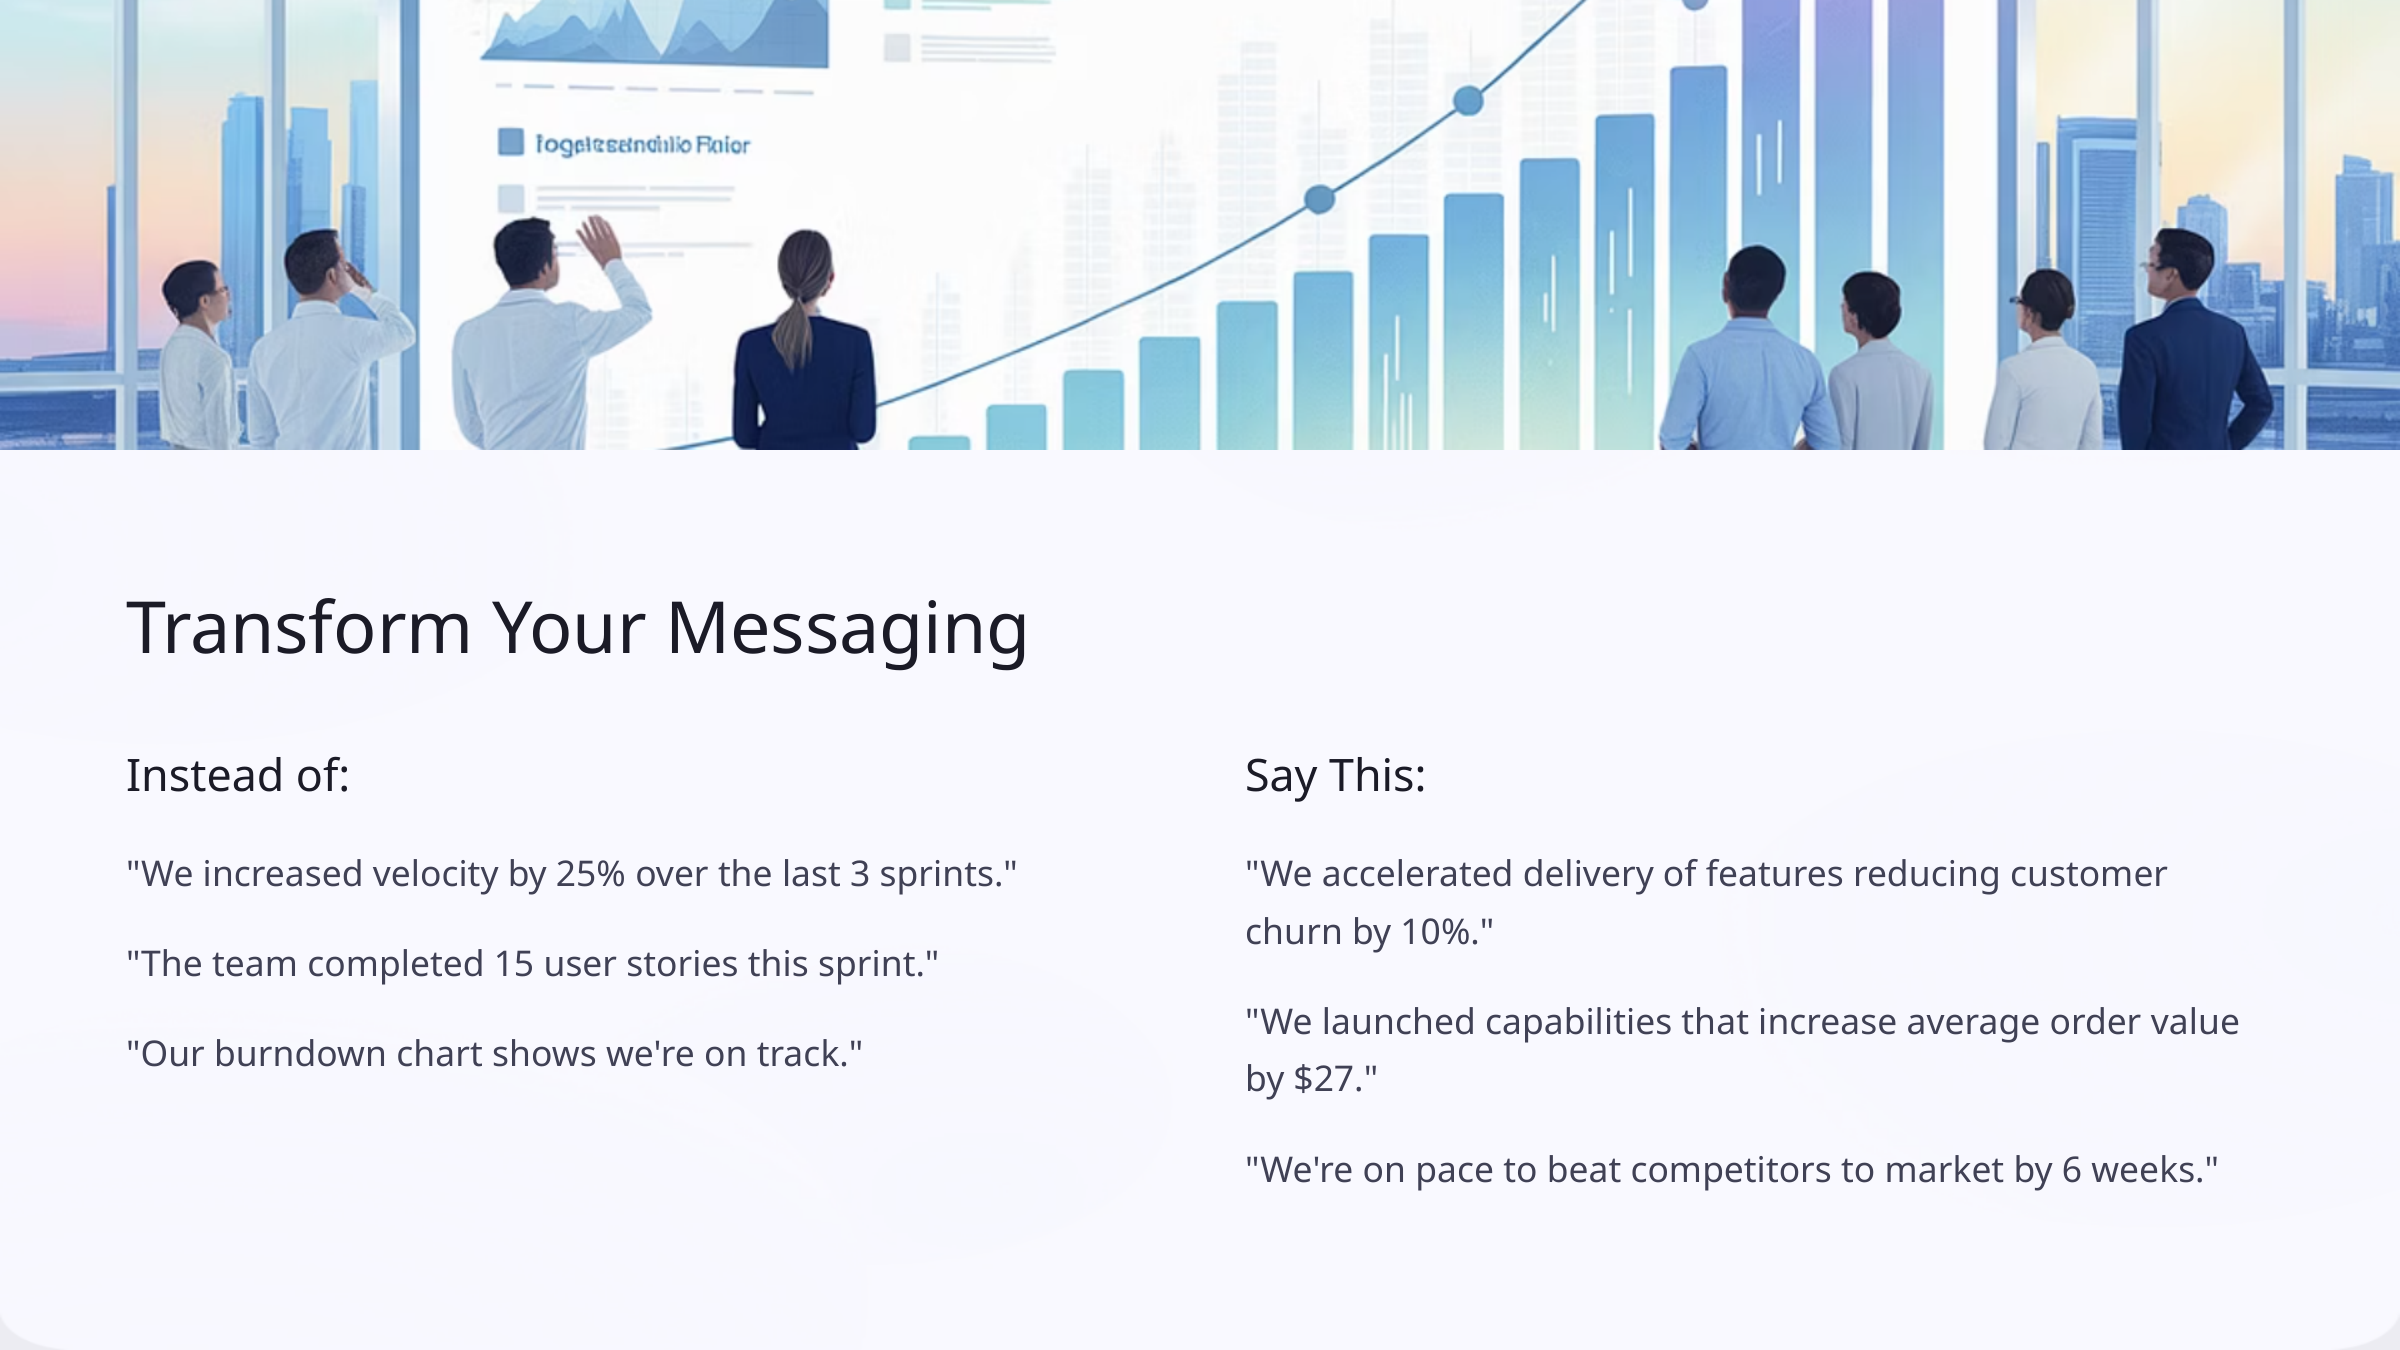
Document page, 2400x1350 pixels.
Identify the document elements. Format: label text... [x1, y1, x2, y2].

text_box "Our burndown chart shows we're on track." [125, 1016, 1156, 1075]
text_box "The team completed 15 user stories this sprint." [125, 926, 1156, 985]
picture [0, 0, 2400, 451]
text_box Transform Your Messaging [125, 577, 1051, 668]
text_box "We launched capabilities that increase average order value by $27." [1245, 984, 2276, 1100]
text_box Say This: [1245, 744, 1696, 801]
text_box Instead of: [125, 744, 577, 801]
text_box "We accelerated delivery of features reducing customer churn by 10%." [1245, 836, 2276, 952]
text_box "We're on pace to beat competitors to market by 6 weeks." [1245, 1131, 2276, 1190]
text_box "We increased velocity by 25% over the last 3 sprints." [125, 836, 1156, 895]
